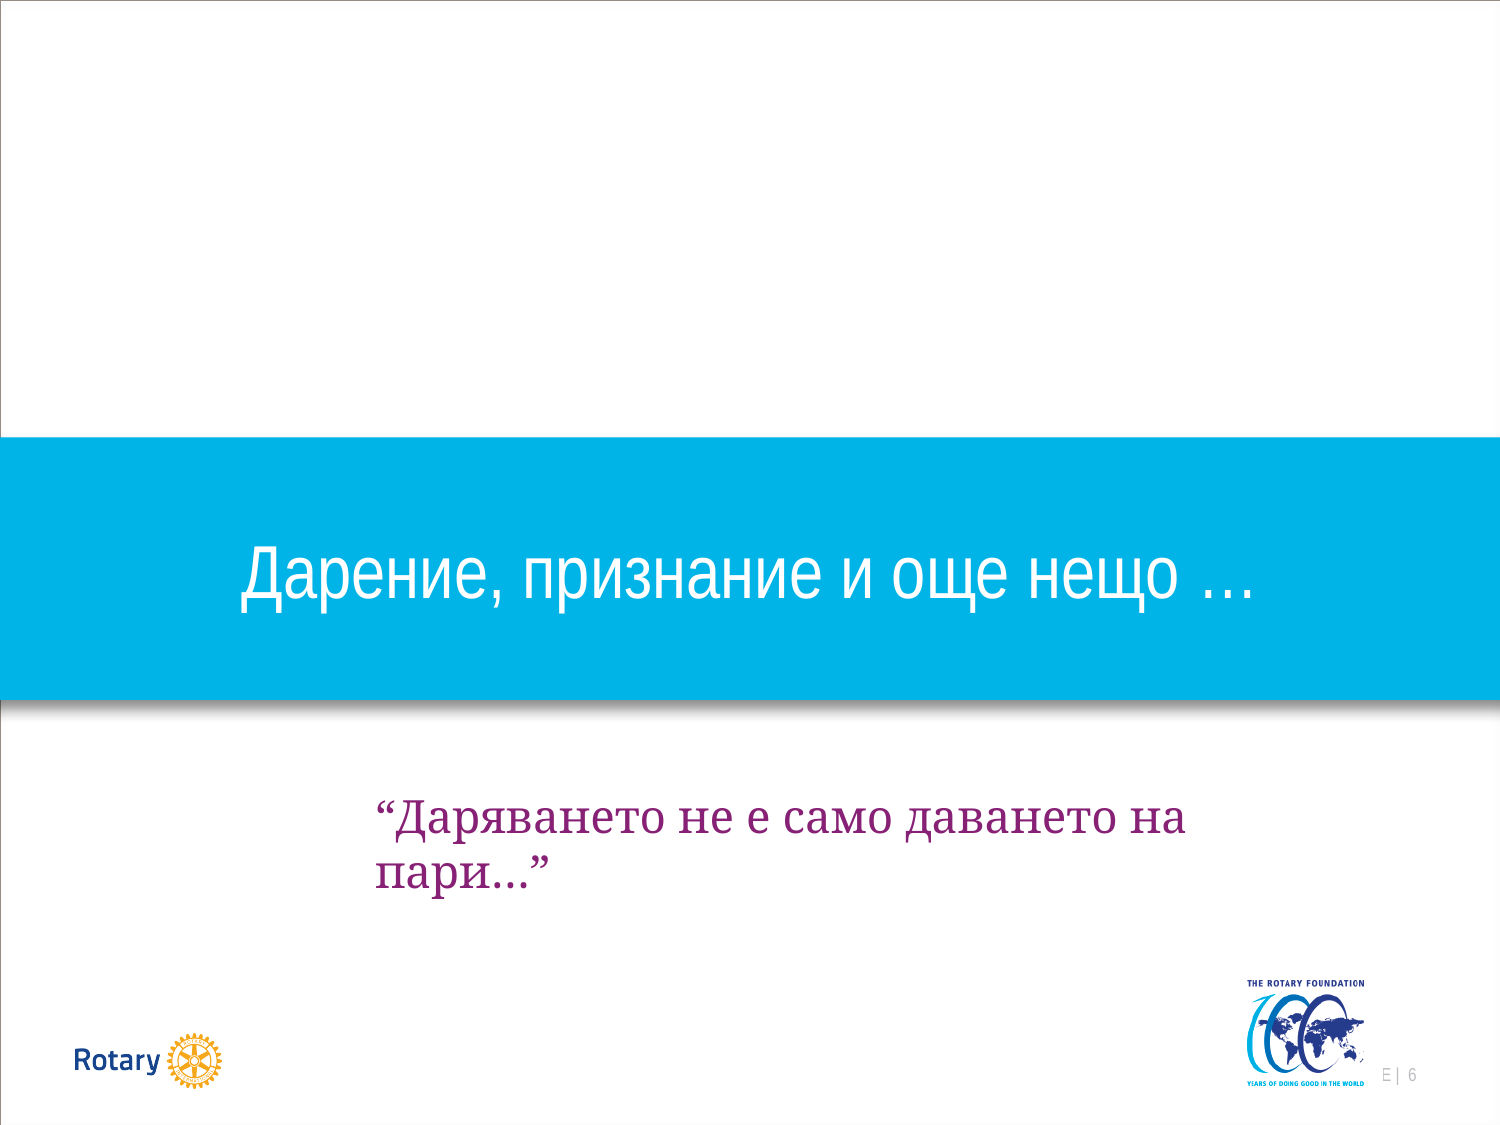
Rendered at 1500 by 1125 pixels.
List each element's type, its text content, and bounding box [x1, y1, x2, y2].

title Дарение, признание и още нещо … [0, 437, 1500, 700]
picture [75, 1033, 222, 1089]
text_box “Даряването не е само даването на пари…” [375, 787, 1300, 875]
picture [1231, 975, 1383, 1087]
